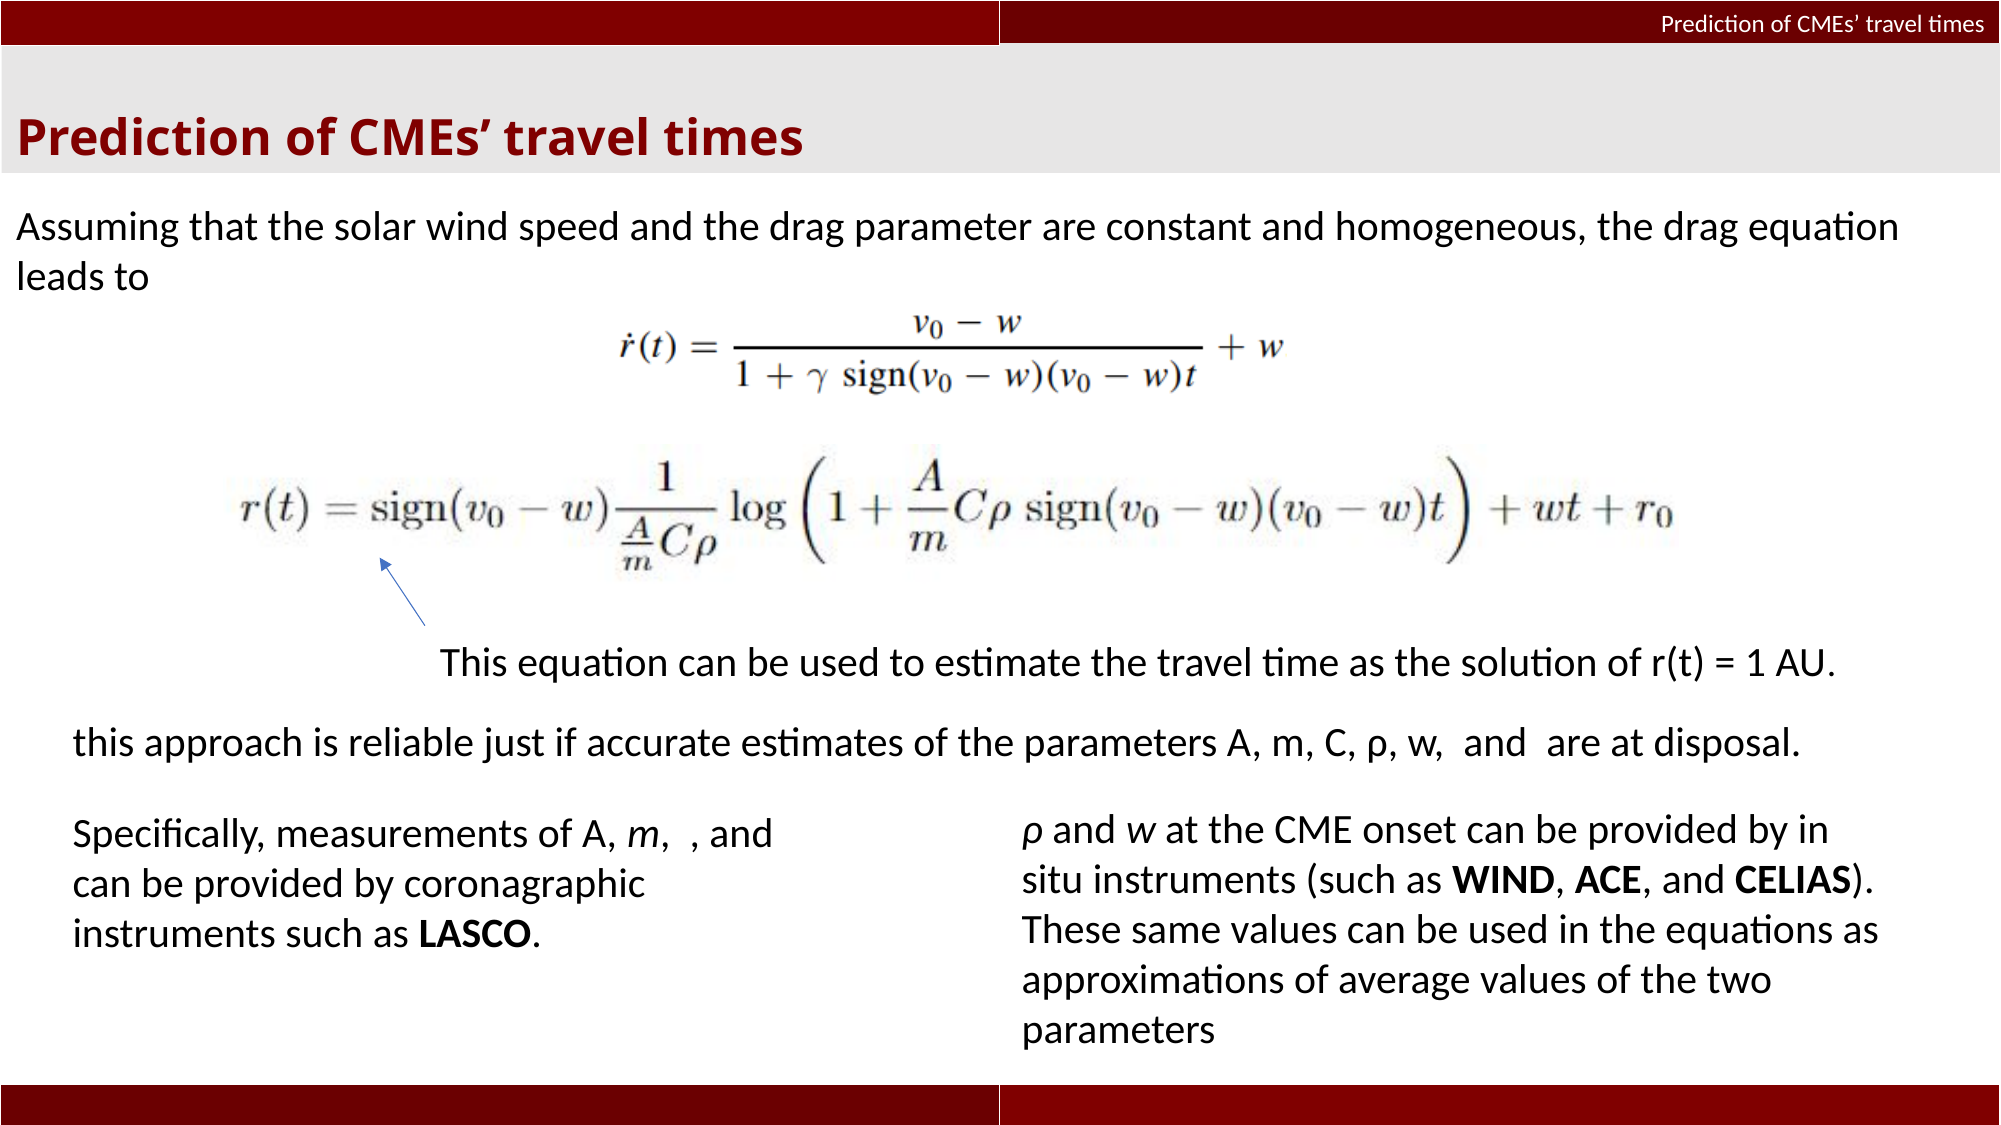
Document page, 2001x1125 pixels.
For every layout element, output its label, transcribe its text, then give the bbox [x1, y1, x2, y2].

text_box This equation can be used to estimate the travel time as the solution of r(t) = 1 AU. [425, 626, 1902, 692]
text_box [999, 1084, 2000, 1125]
text_box Assuming that the solar wind speed and the drag parameter are constant and homogeneous, the drag equation leads to [1, 191, 1961, 307]
picture [223, 444, 1679, 588]
text_box Prediction of CMEs’ travel times [1, 43, 2000, 173]
text_box ρ and w at the CME onset can be provided by in situ instruments (such as WIND, ACE, and CELIAS). These same values can be used in the equations as approximations of average values of the two parameters [1006, 794, 1902, 1059]
picture [614, 299, 1287, 400]
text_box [379, 557, 425, 626]
text_box [0, 0, 1000, 46]
text_box Prediction of CMEs’ travel times [1000, 0, 2000, 43]
text_box [0, 1084, 999, 1125]
